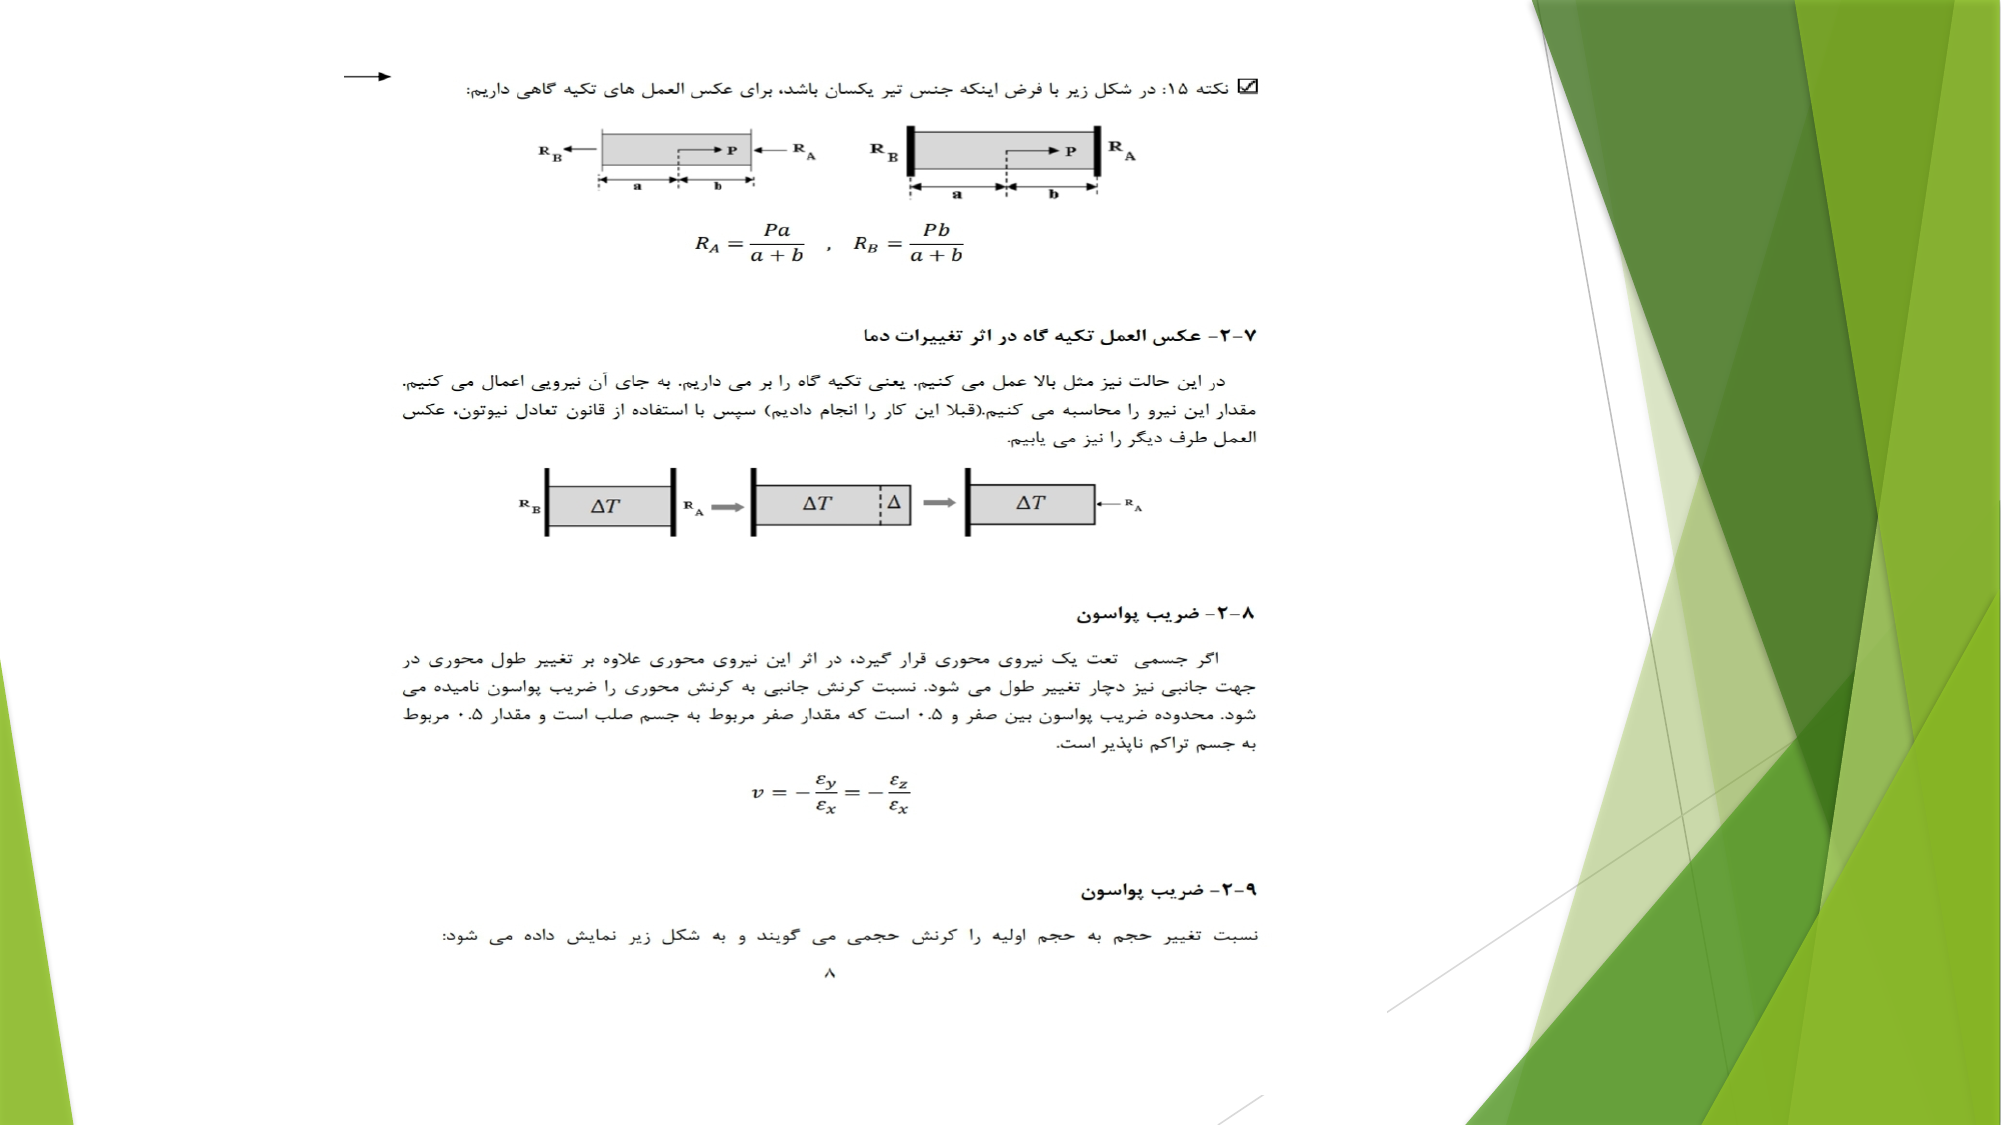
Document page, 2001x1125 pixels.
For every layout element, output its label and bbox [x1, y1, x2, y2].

picture [343, 64, 1388, 1095]
